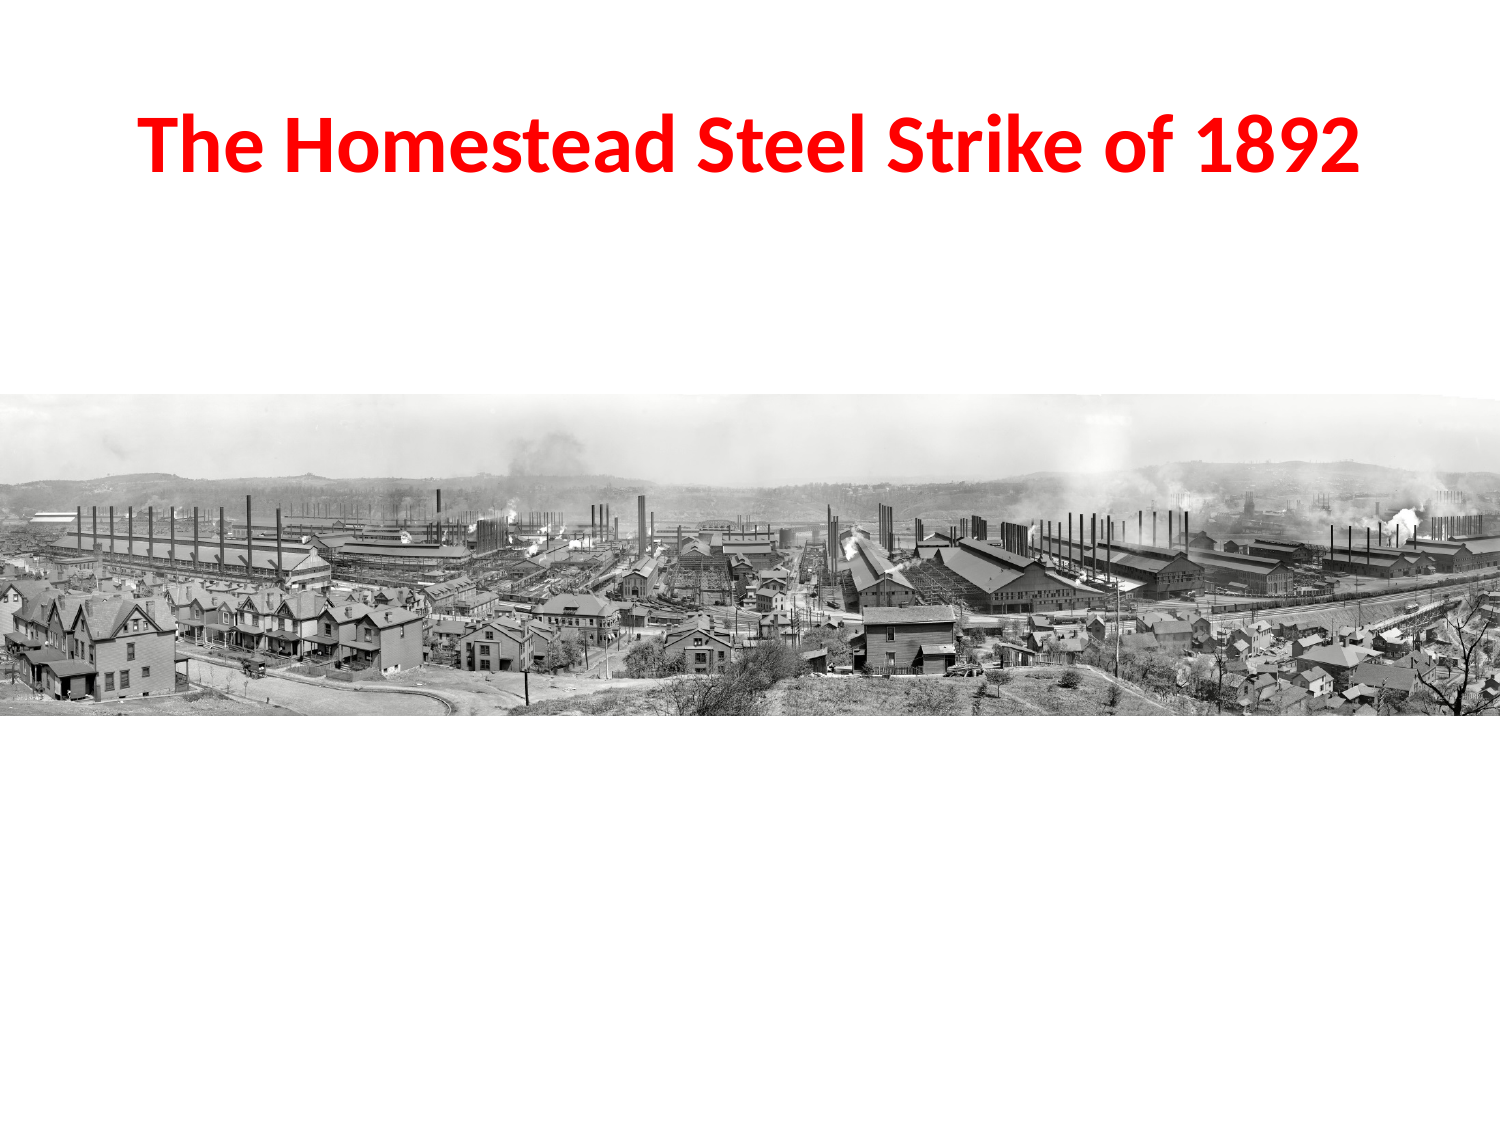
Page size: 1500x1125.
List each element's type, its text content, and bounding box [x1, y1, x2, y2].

title The Homestead Steel Strike of 1892 [75, 45, 1425, 233]
picture [0, 394, 1500, 716]
